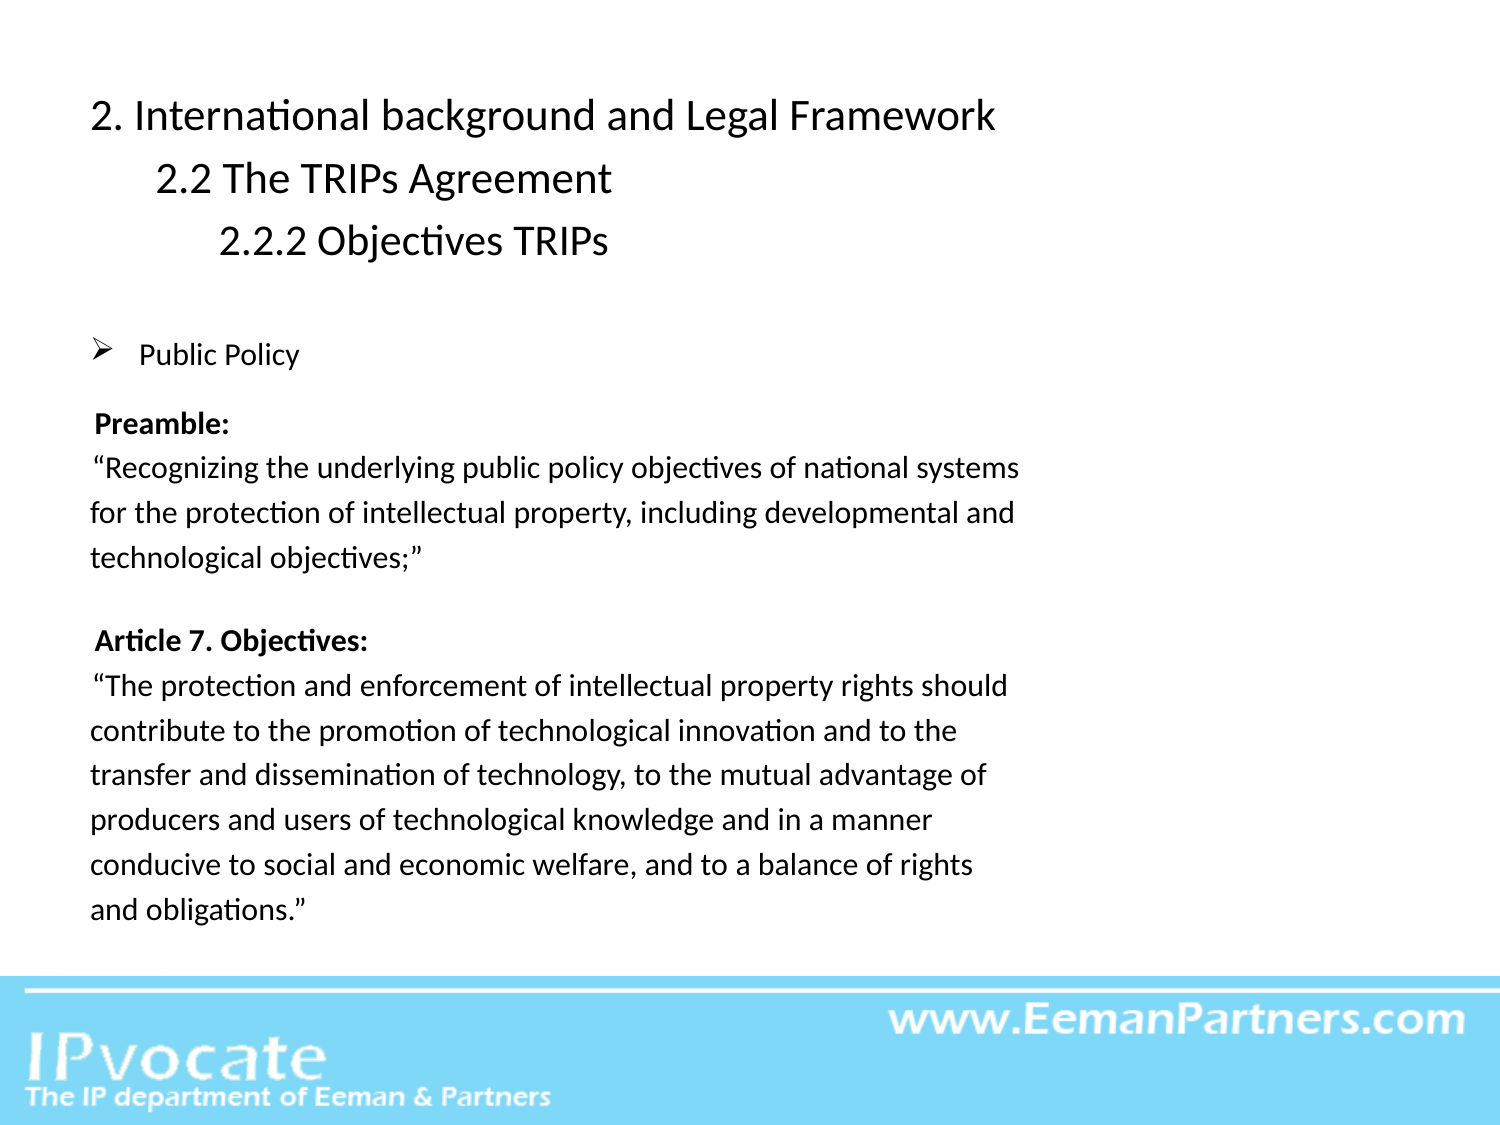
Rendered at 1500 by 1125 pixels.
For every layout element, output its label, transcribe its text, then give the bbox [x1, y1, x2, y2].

picture [0, 974, 1500, 1125]
list 2. International background and Legal Framework 2.2 The TRIPs Agreement 2.2.2 Objectives TRIPs Public Policy Preamble: “Recognizing the underlying public policy objectives of national systems for the protection of intellectual property, including developmental and technological objectives;” Article 7. Objectives: “The protection and enforcement of intellectual property rights should contribute to the promotion of technological innovation and to the transfer and dissemination of technology, to the mutual advantage of producers and users of technological knowledge and in a manner conducive to social and economic welfare, and to a balance of rights and obligations.” [75, 78, 1412, 941]
